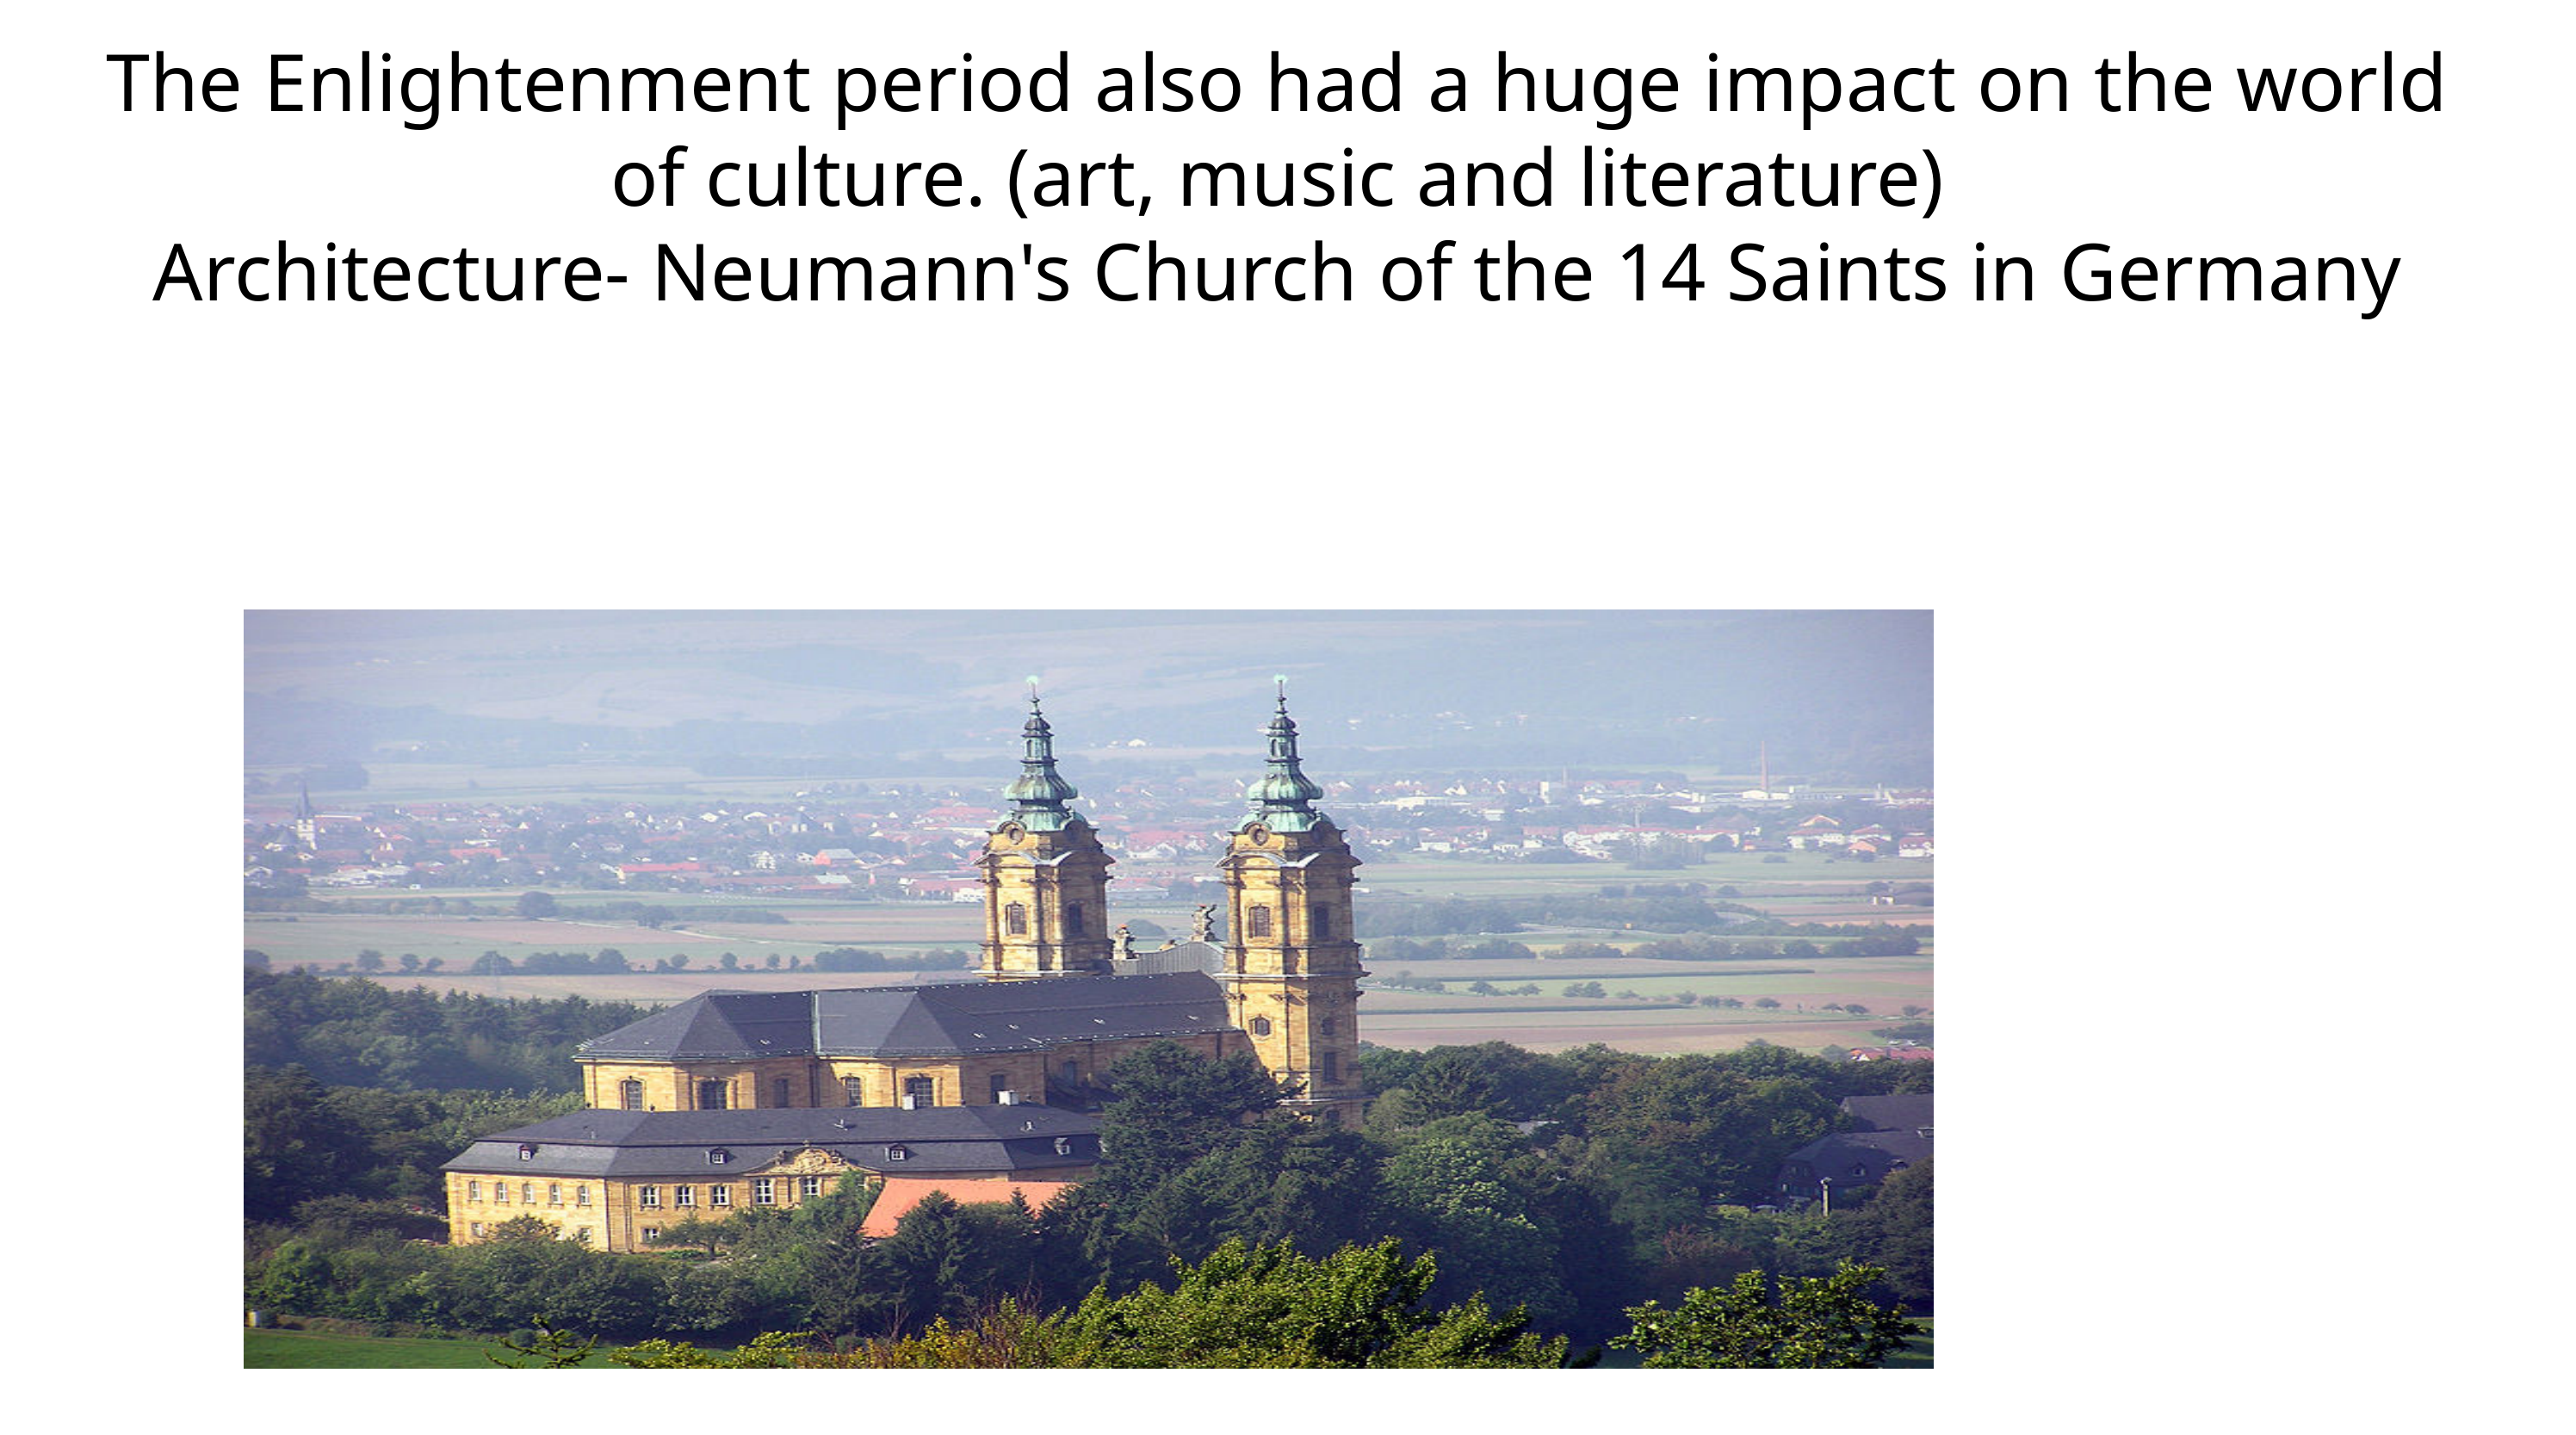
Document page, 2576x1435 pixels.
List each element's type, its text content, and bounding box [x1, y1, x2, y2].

text_box The Enlightenment period also had a huge impact on the world of culture. (art, music and literature) Architecture- Neumann's Church of the 14 Saints in Germany [86, 26, 2470, 323]
picture [244, 609, 1935, 1369]
